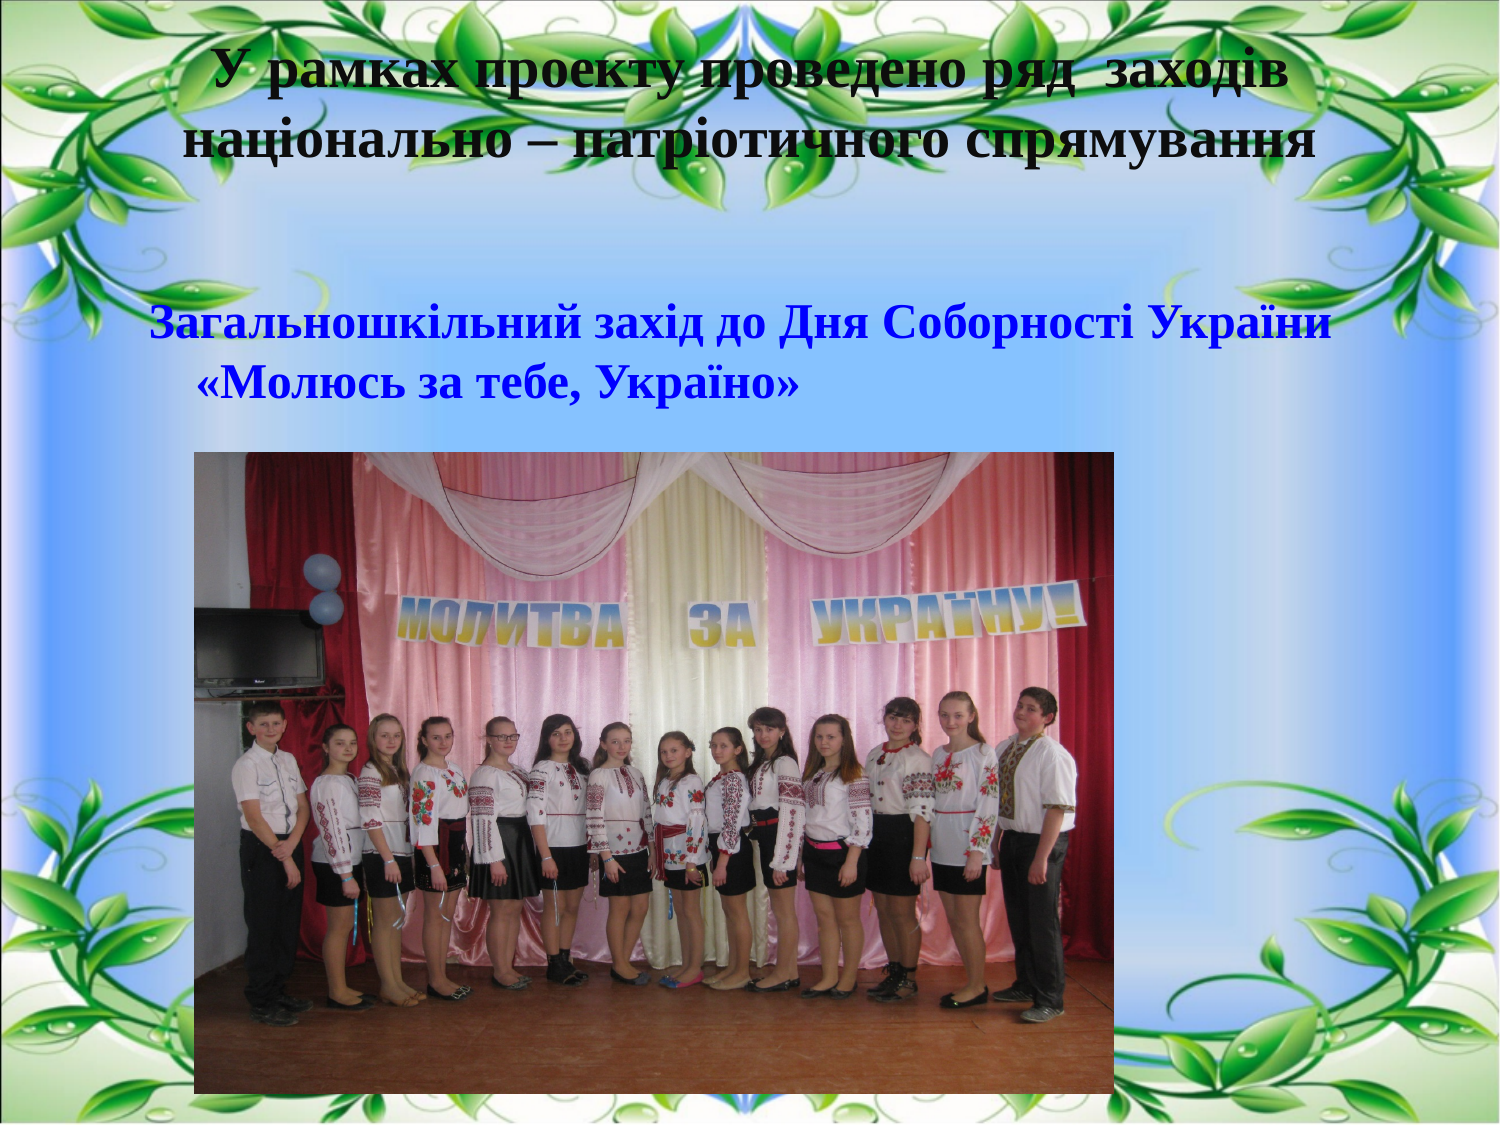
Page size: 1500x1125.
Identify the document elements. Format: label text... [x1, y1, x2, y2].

list Загальношкільний захід до Дня Соборності України «Молюсь за тебе, Україно» [58, 210, 1409, 1091]
picture [0, 0, 1500, 1125]
title У рамках проекту проведено ряд заходів національно – патріотичного спрямування [29, 18, 1471, 200]
